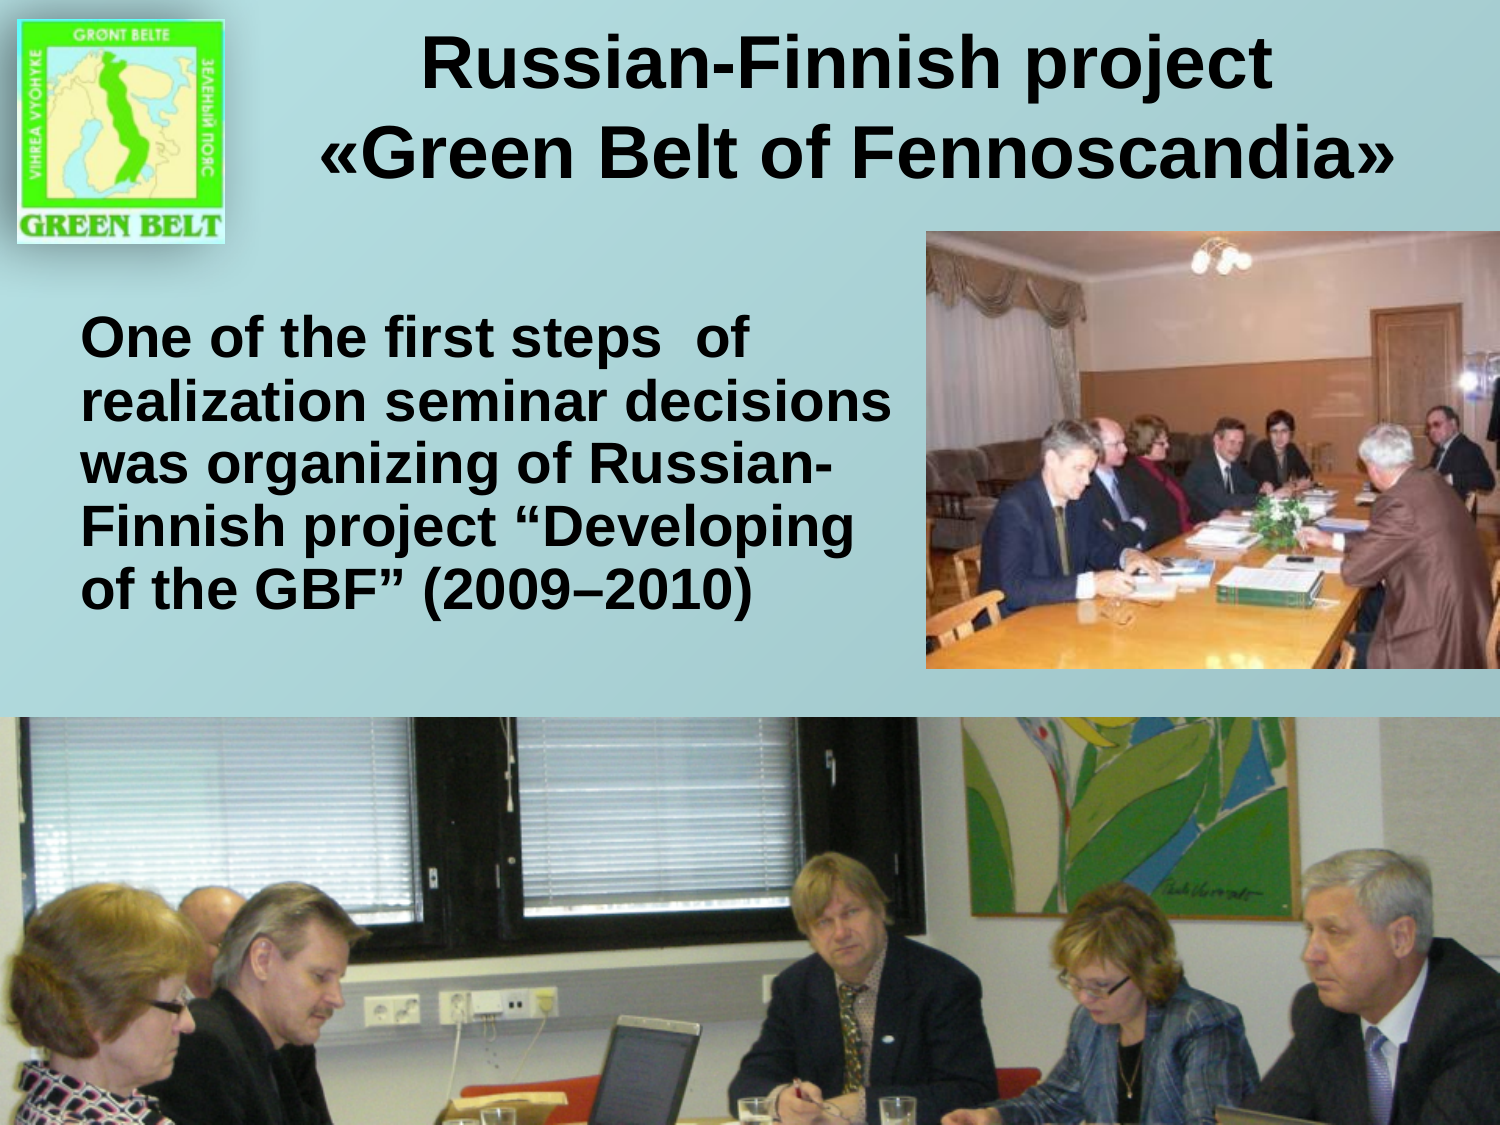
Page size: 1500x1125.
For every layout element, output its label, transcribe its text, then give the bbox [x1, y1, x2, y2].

list One of the first steps of realization seminar decisions was organizing of Russian-Finnish project “Developing of the GBF” (2009–2010) [64, 299, 916, 716]
picture [0, 717, 1500, 1125]
picture [926, 231, 1500, 669]
picture [17, 18, 225, 244]
text_box Russian-Finnish project «Green Belt of Fennoscandia» [230, 0, 1500, 208]
